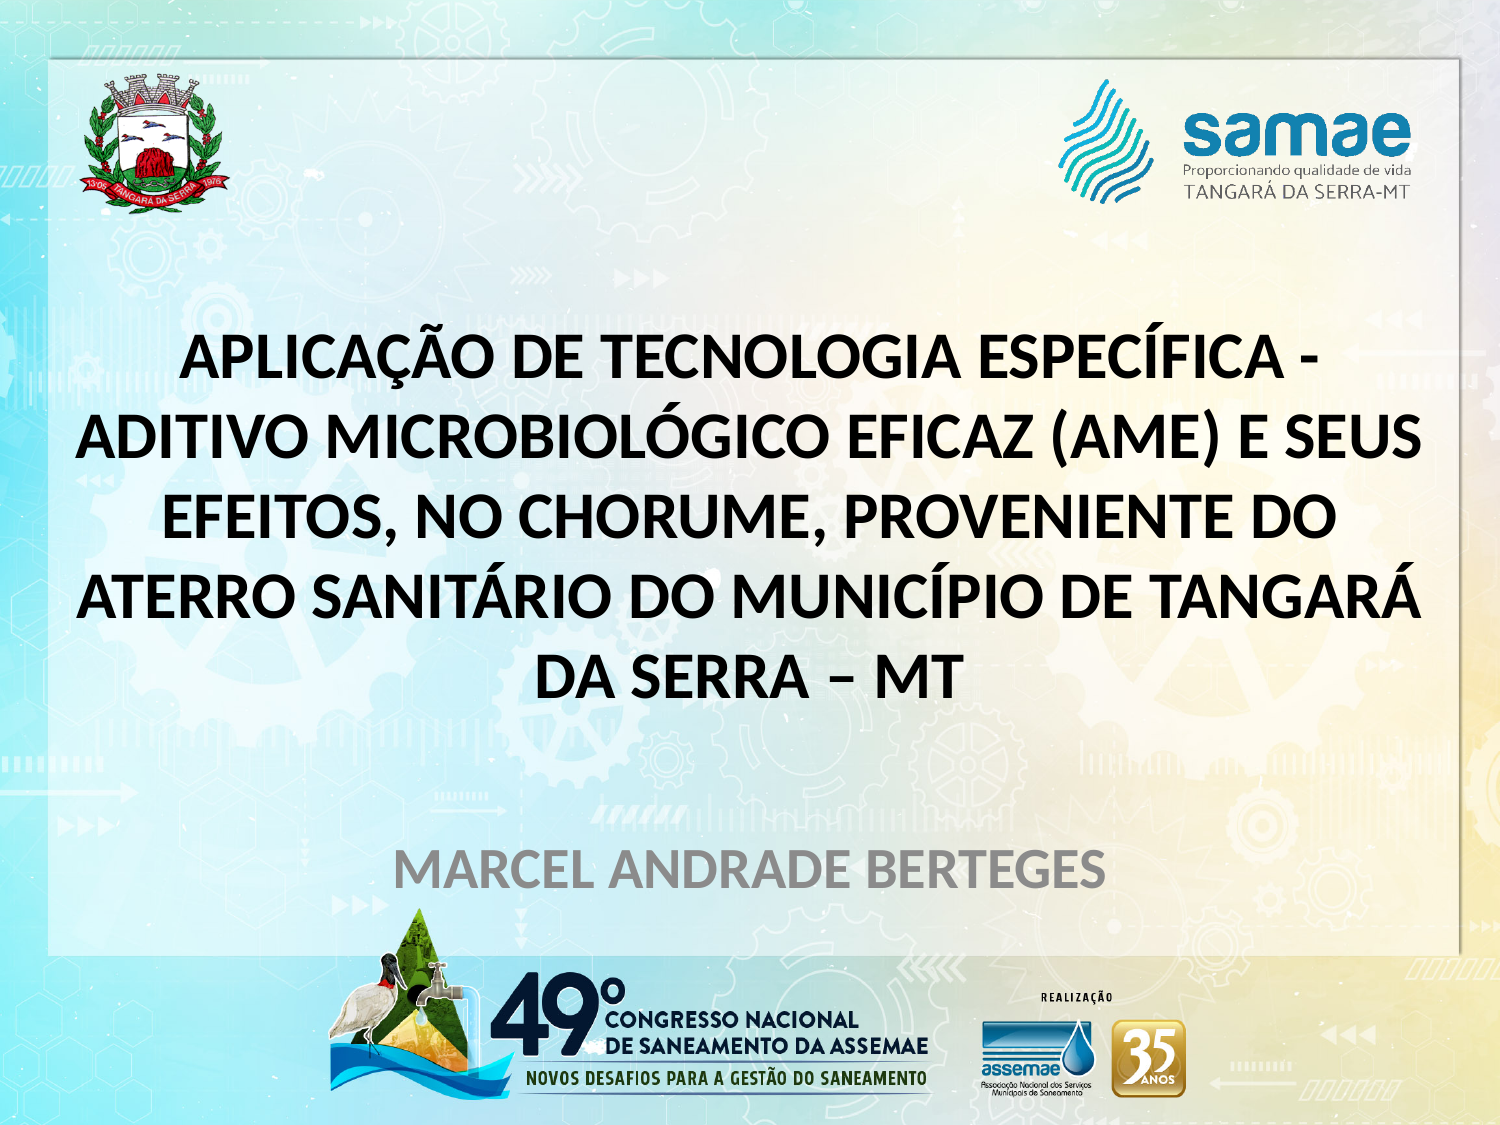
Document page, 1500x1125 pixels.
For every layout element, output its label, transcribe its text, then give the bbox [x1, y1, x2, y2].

title APLICAÇÃO DE TECNOLOGIA ESPECÍFICA - ADITIVO MICROBIOLÓGICO EFICAZ (AME) E SEUS EFEITOS, NO CHORUME, PROVENIENTE DO ATERRO SANITÁRIO DO MUNICÍPIO DE TANGARÁ DA SERRA – MT [41, 175, 1459, 822]
subtitle MARCEL ANDRADE BERTEGES [41, 822, 1459, 953]
picture [0, 0, 1500, 1125]
